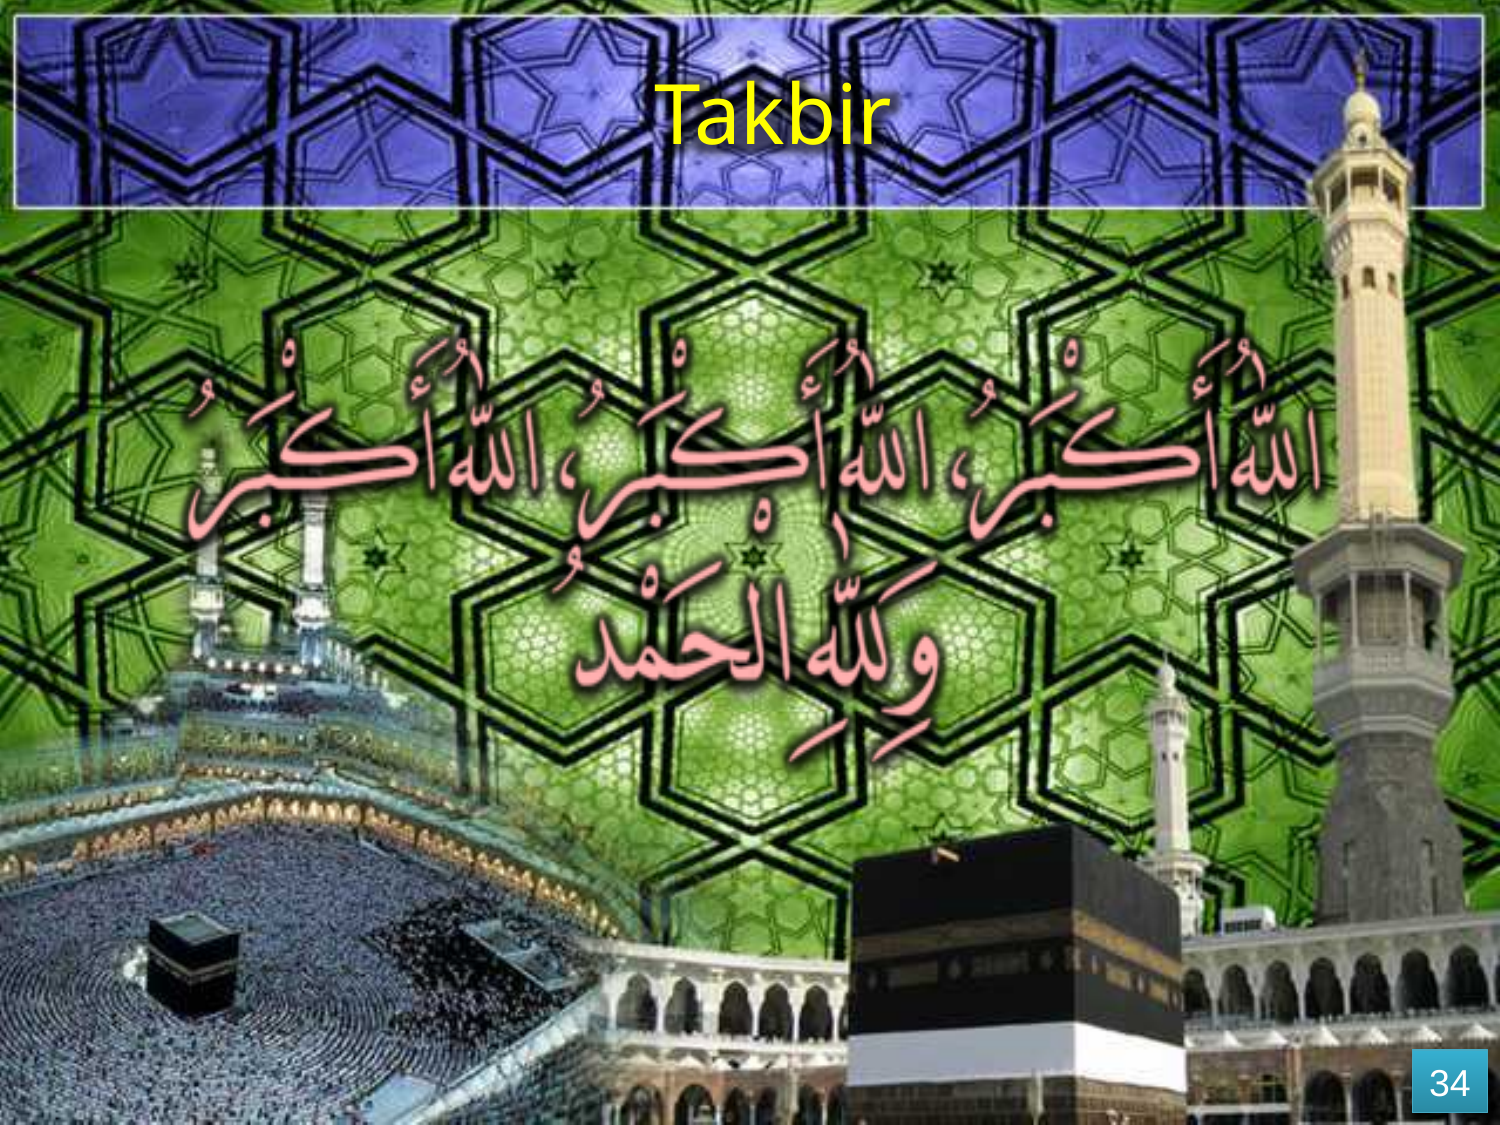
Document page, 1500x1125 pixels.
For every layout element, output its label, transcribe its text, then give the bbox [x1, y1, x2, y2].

text_box 34 [1412, 1049, 1488, 1113]
text_box Takbir [419, 32, 1128, 190]
picture [0, 0, 1500, 1125]
